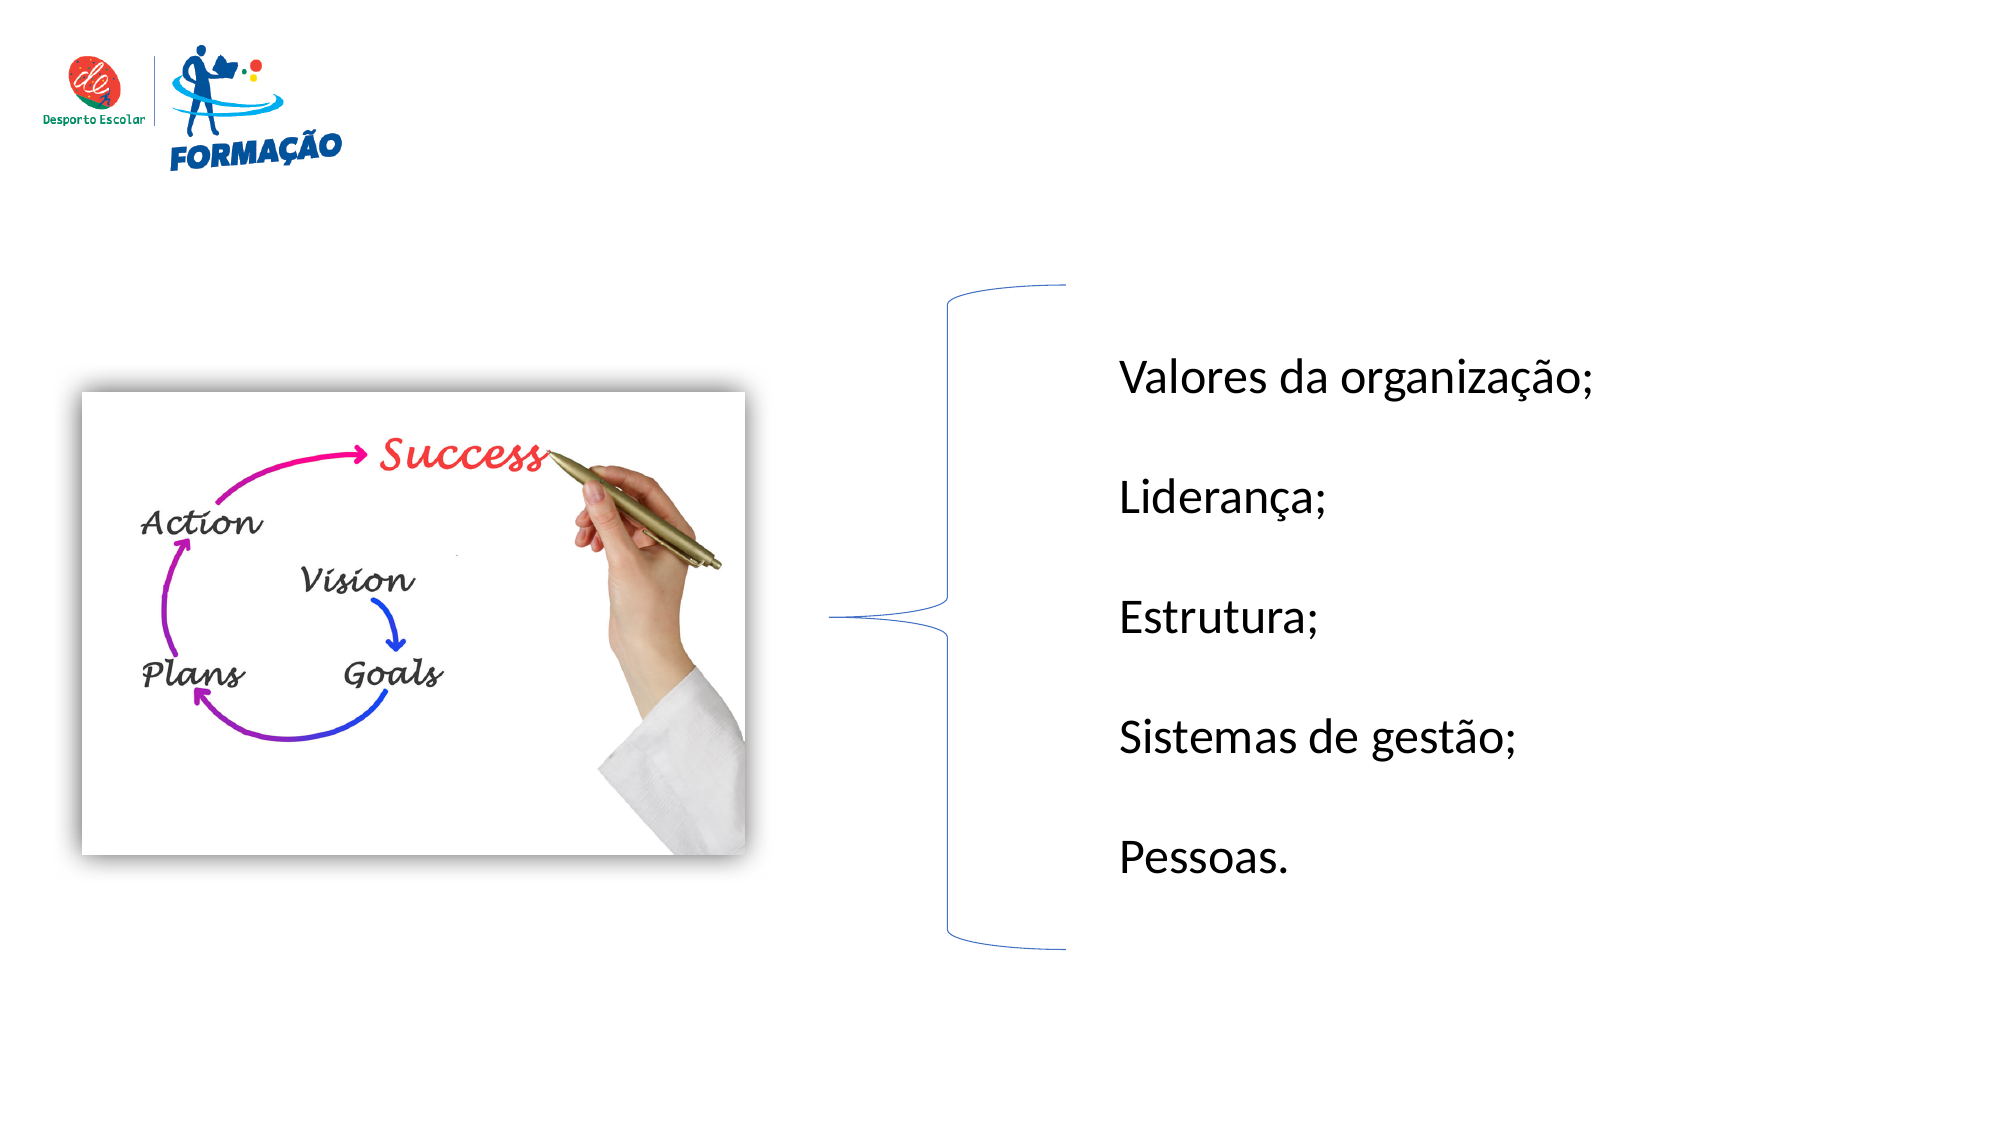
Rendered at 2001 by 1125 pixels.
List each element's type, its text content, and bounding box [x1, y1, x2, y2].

picture [0, 0, 1383, 193]
text_box [828, 284, 1066, 951]
text_box Valores da organização; Liderança; Estrutura; Sistemas de gestão; Pessoas. [1029, 336, 1833, 892]
picture [82, 392, 745, 855]
